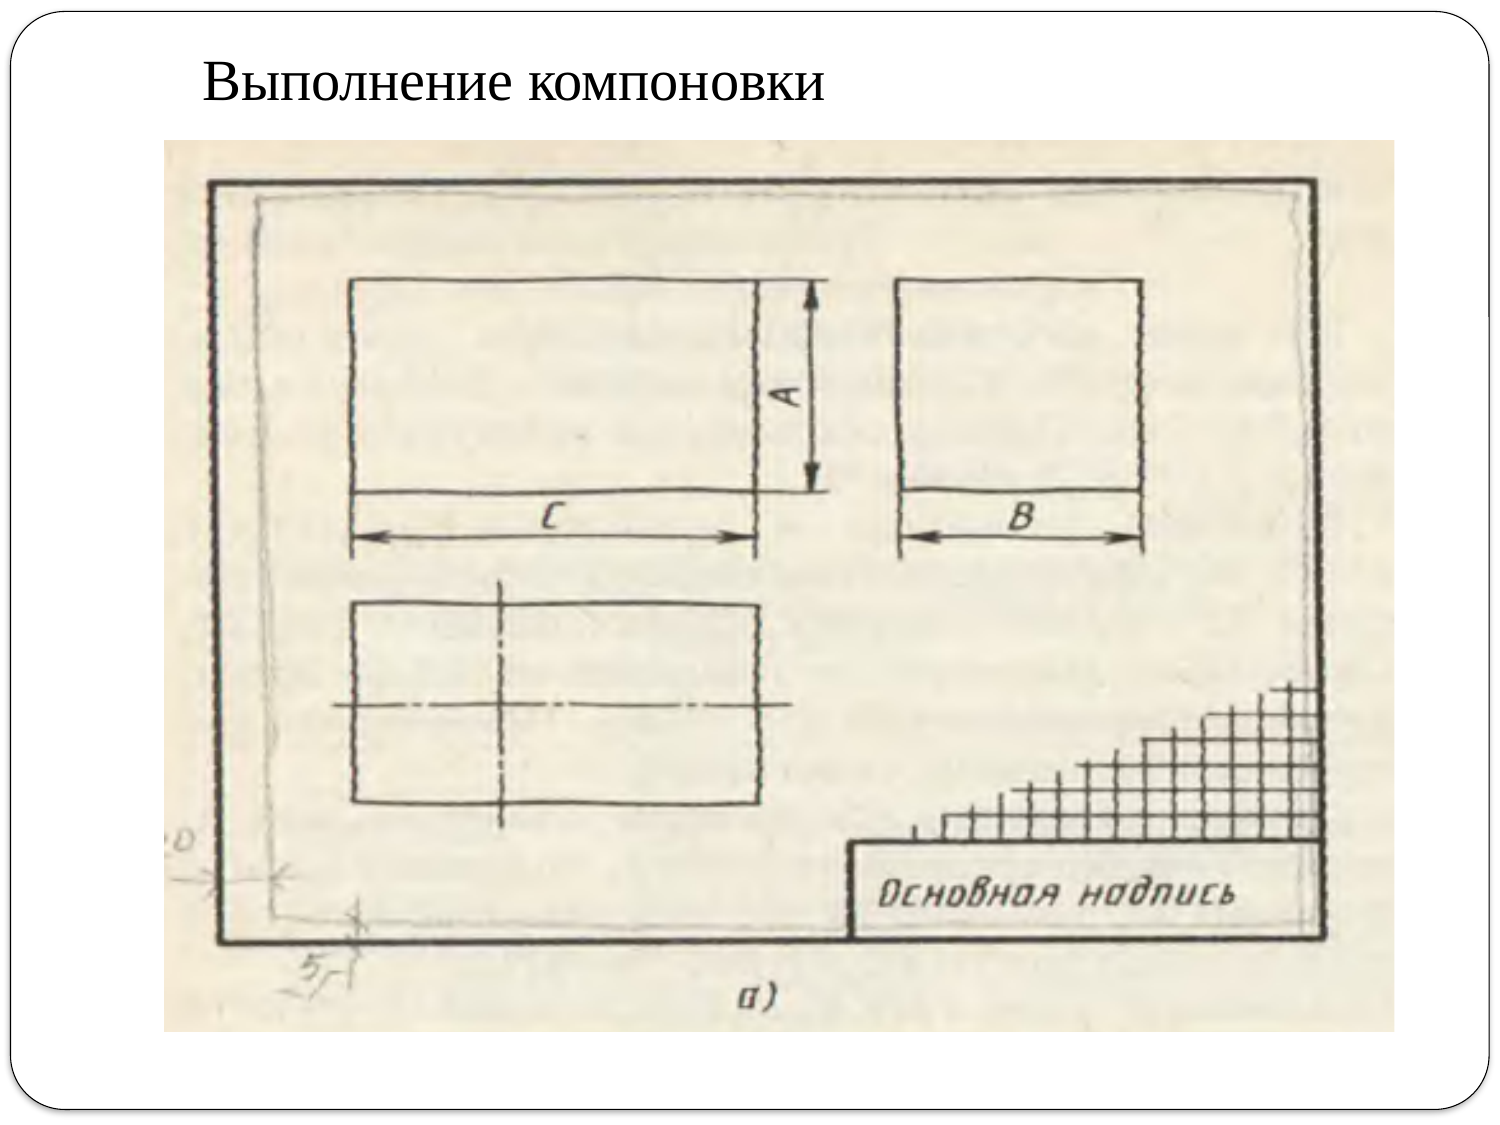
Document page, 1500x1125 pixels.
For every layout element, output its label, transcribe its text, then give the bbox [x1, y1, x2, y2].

picture [163, 140, 1395, 1032]
text_box Выполнение компоновки [187, 35, 959, 120]
